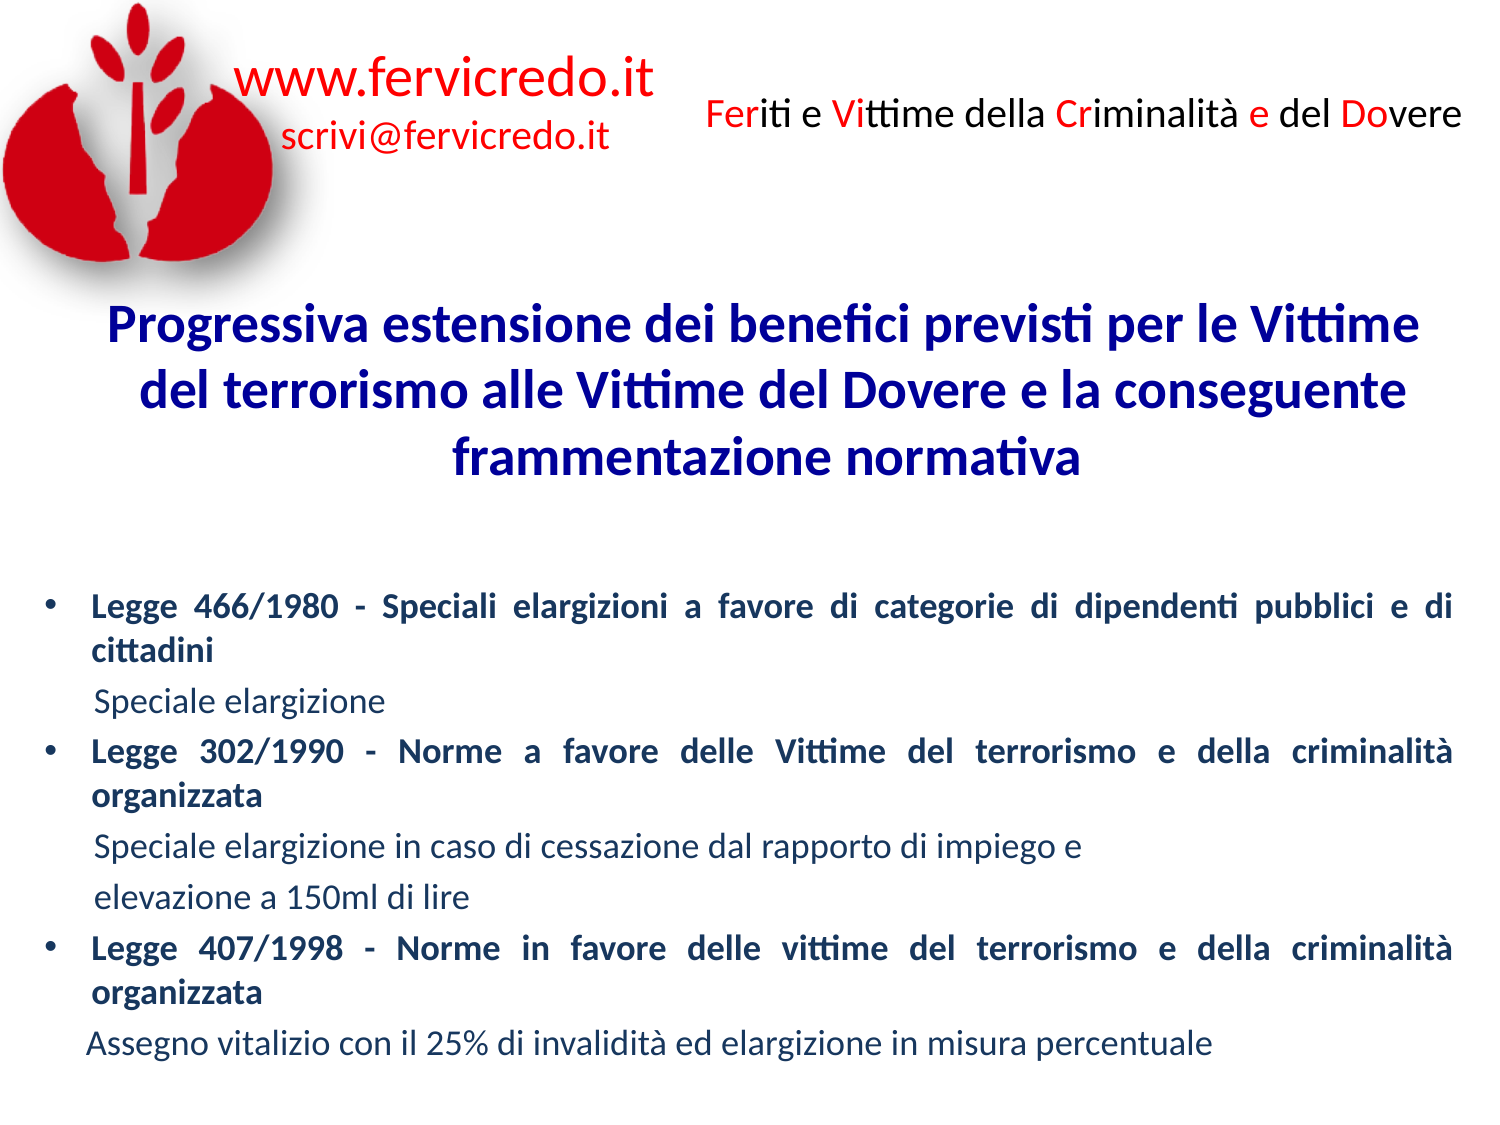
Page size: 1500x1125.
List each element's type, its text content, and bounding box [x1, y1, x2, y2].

list Progressiva estensione dei benefici previsti per le Vittime del terrorismo alle Vittime del Dovere e la conseguente frammentazione normativa Legge 466/1980 - Speciali elargizioni a favore di categorie di dipendenti pubblici e di cittadini Speciale elargizione Legge 302/1990 - Norme a favore delle Vittime del terrorismo e della criminalità organizzata Speciale elargizione in caso di cessazione dal rapporto di impiego e elevazione a 150ml di lire Legge 407/1998 - Norme in favore delle vittime del terrorismo e della criminalità organizzata Assegno vitalizio con il 25% di invalidità ed elargizione in misura percentuale [29, 278, 1471, 1125]
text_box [0, 0, 1500, 266]
